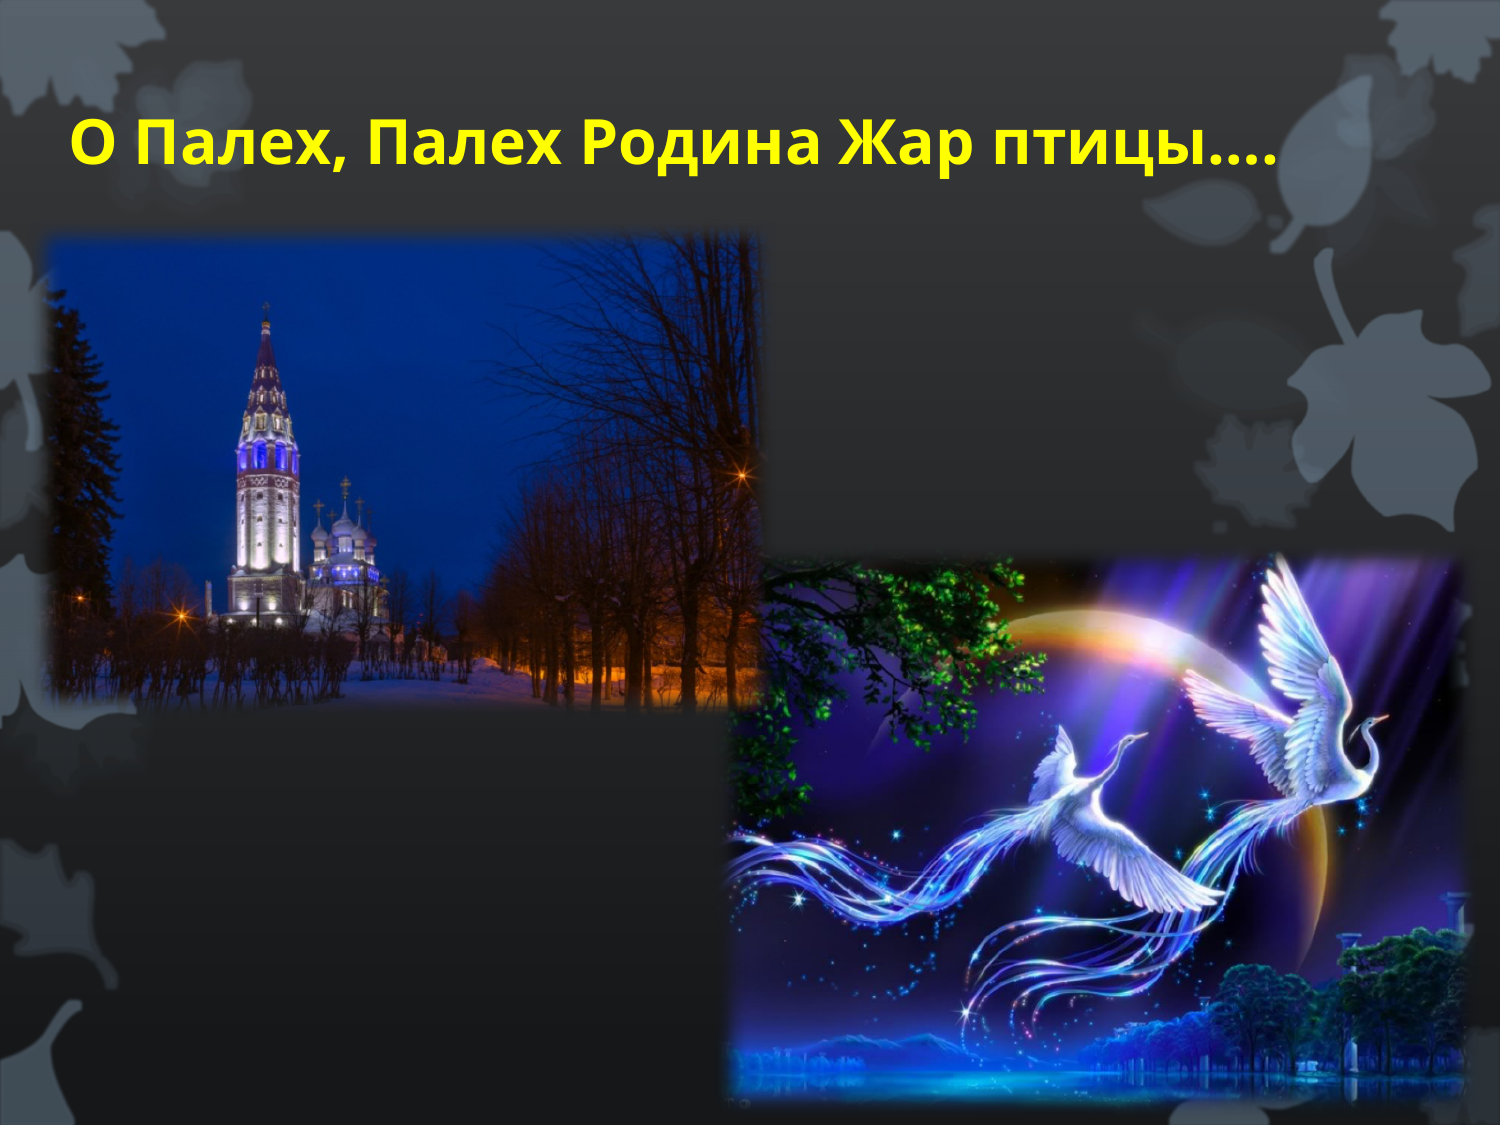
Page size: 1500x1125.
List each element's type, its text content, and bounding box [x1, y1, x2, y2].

title О Палех, Палех Родина Жар птицы…. [53, 54, 1451, 185]
picture [28, 219, 1479, 1118]
